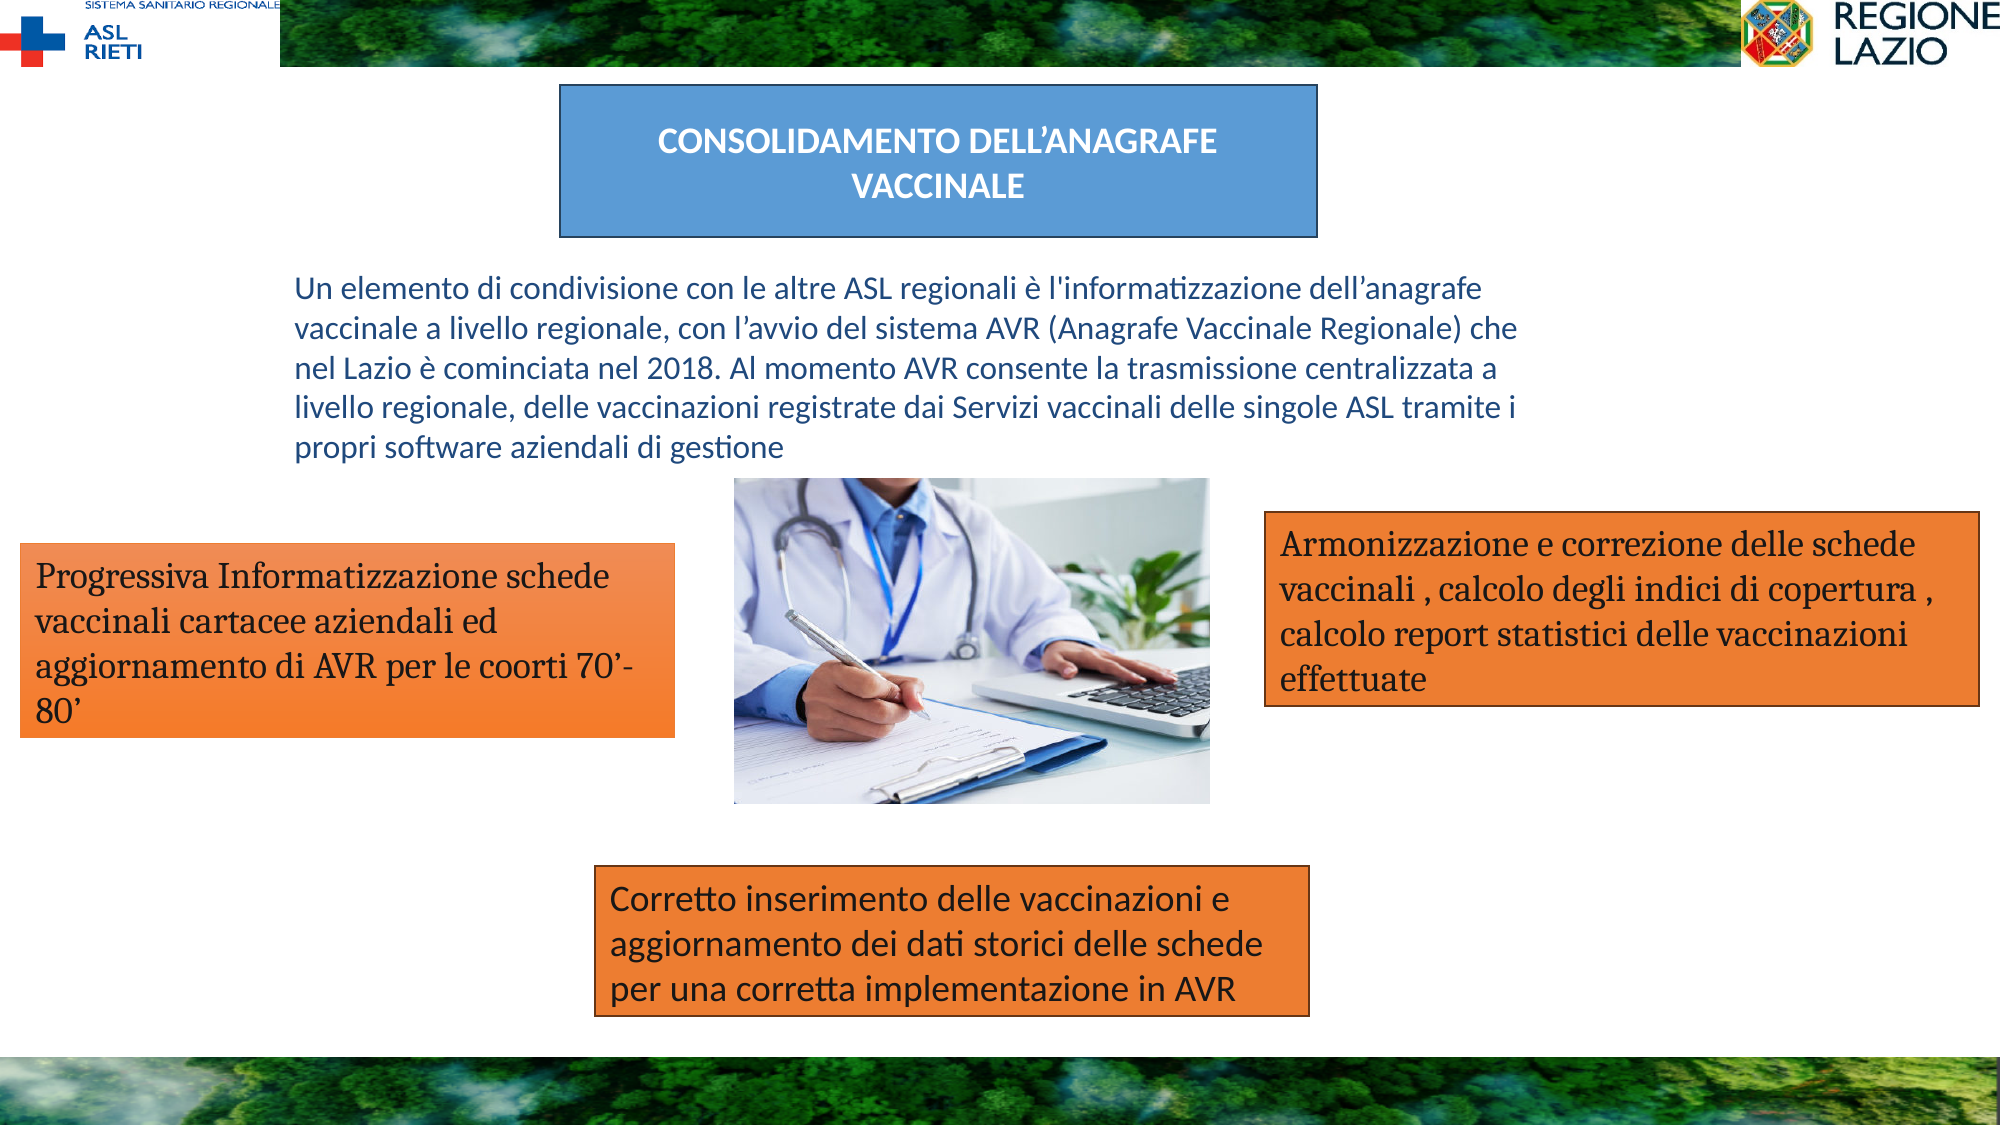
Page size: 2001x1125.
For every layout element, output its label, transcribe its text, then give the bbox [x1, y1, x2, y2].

picture [734, 478, 1210, 804]
text_box CONSOLIDAMENTO DELL’ANAGRAFE VACCINALE [559, 84, 1318, 238]
text_box Corretto inserimento delle vaccinazioni e aggiornamento dei dati storici delle schede per una corretta implementazione in AVR [594, 865, 1310, 1017]
picture [0, 0, 2000, 67]
picture [0, 1057, 2000, 1125]
text_box Un elemento di condivisione con le altre ASL regionali è l'informatizzazione dell’anagrafe vaccinale a livello regionale, con l’avvio del sistema AVR (Anagrafe Vaccinale Regionale) che nel Lazio è cominciata nel 2018. Al momento AVR consente la trasmissione centralizzata a livello regionale, delle vaccinazioni registrate dai Servizi vaccinali delle singole ASL tramite i propri software aziendali di gestione [279, 258, 1548, 473]
text_box Armonizzazione e correzione delle schede vaccinali , calcolo degli indici di copertura , calcolo report statistici delle vaccinazioni effettuate [1264, 511, 1980, 707]
text_box Progressiva Informatizzazione schede vaccinali cartacee aziendali ed aggiornamento di AVR per le coorti 70’- 80’ [20, 543, 675, 738]
